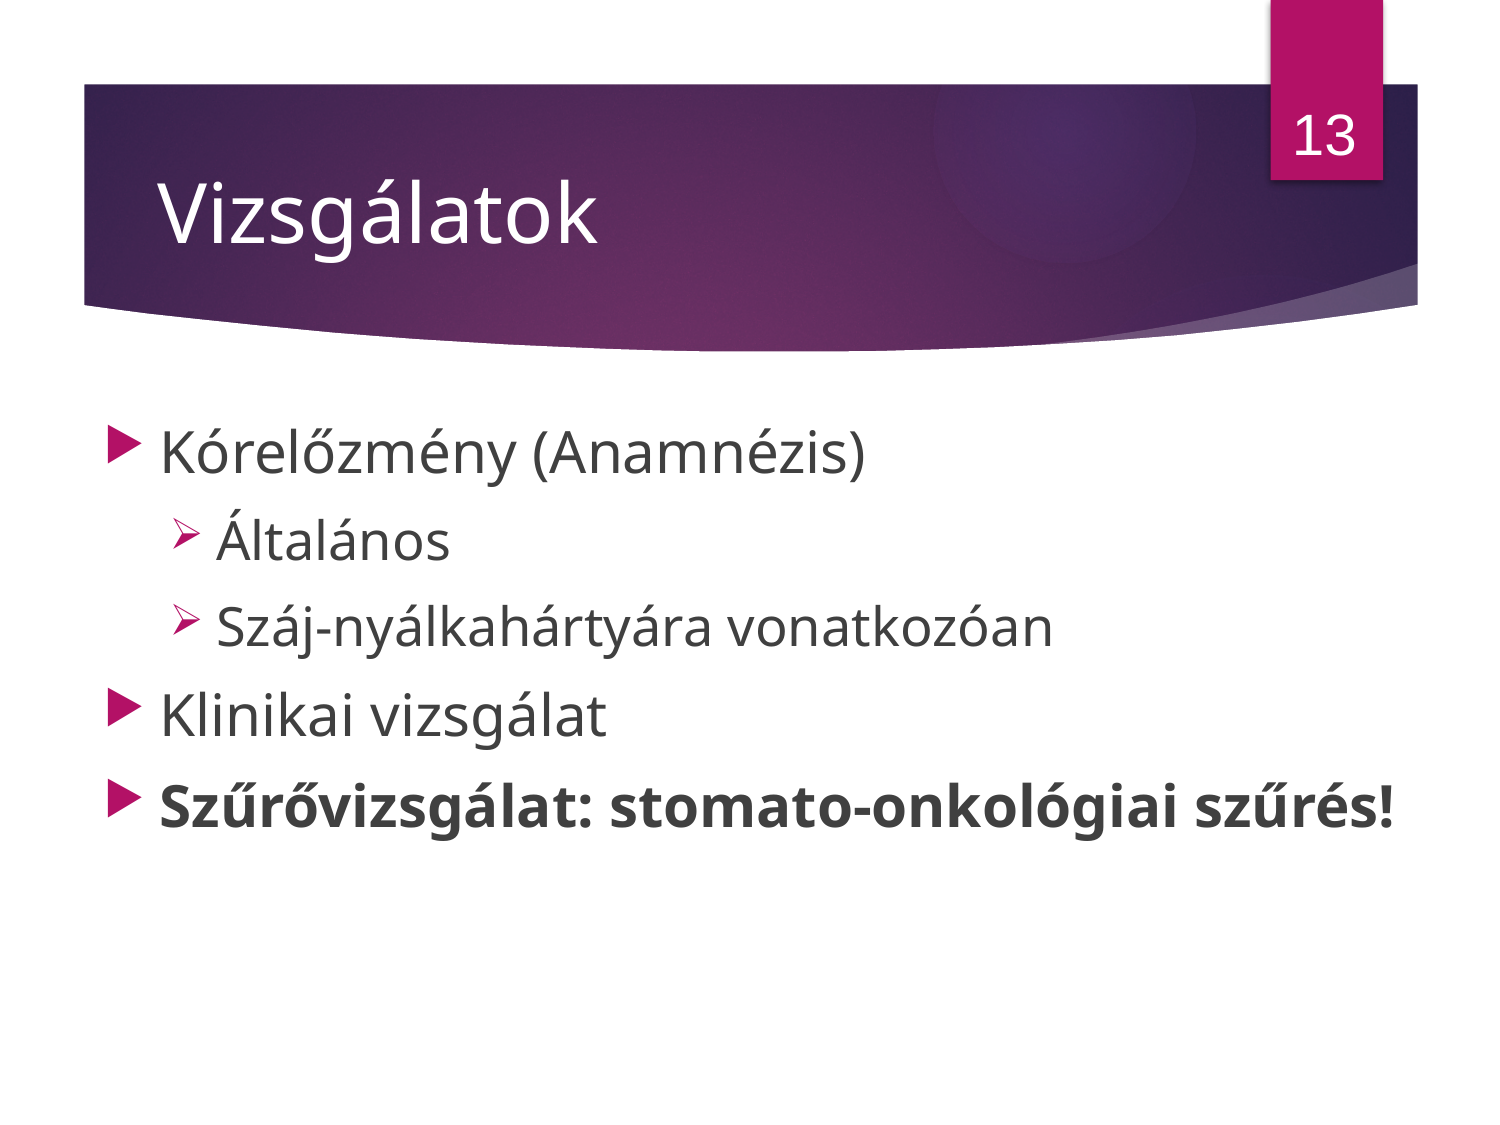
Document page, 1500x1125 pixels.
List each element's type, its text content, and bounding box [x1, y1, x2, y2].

slide_number 13 [1259, 48, 1390, 175]
list Kórelőzmény (Anamnézis) Általános Száj-nyálkahártyára vonatkozóan Klinikai vizsgálat Szűrővizsgálat: stomato-onkológiai szűrés! [88, 408, 1424, 988]
title Vizsgálatok [142, 152, 1183, 269]
